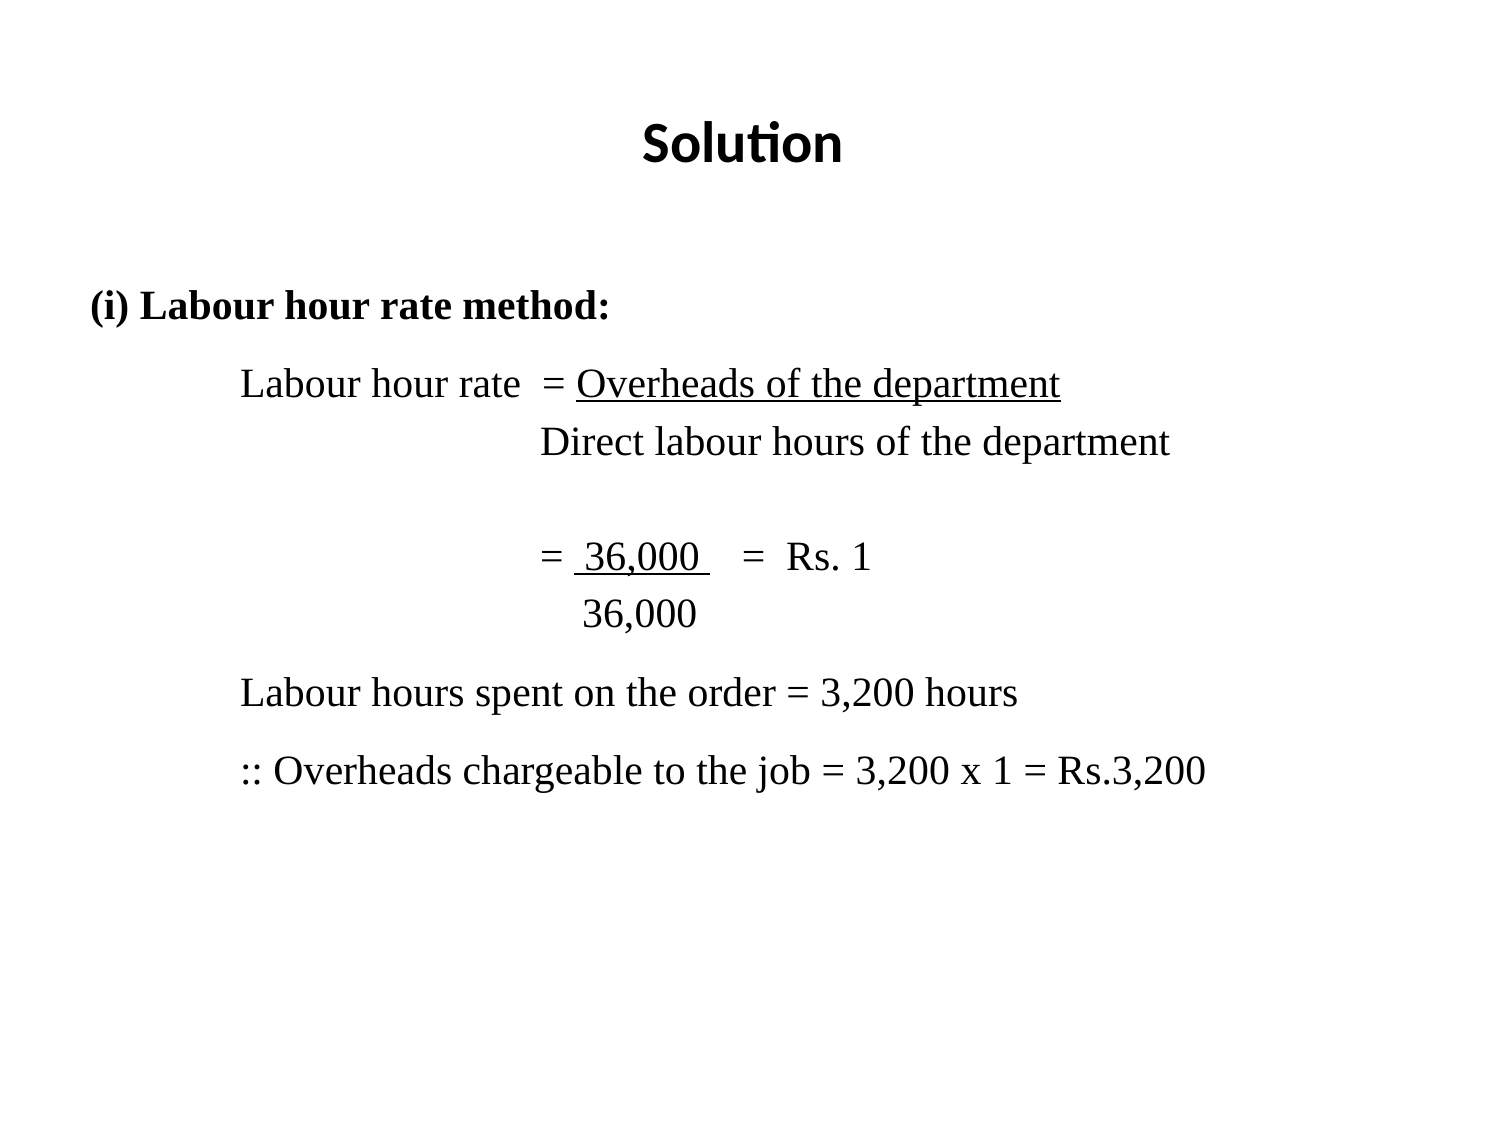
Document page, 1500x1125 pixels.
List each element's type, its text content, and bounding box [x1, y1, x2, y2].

list (i) Labour hour rate method: Labour hour rate = Overheads of the department Direct labour hours of the department = 36,000 = Rs. 1 36,000 Labour hours spent on the order = 3,200 hours :: Overheads chargeable to the job = 3,200 x 1 = Rs.3,200 [75, 262, 1425, 1005]
title Solution [75, 45, 1425, 233]
